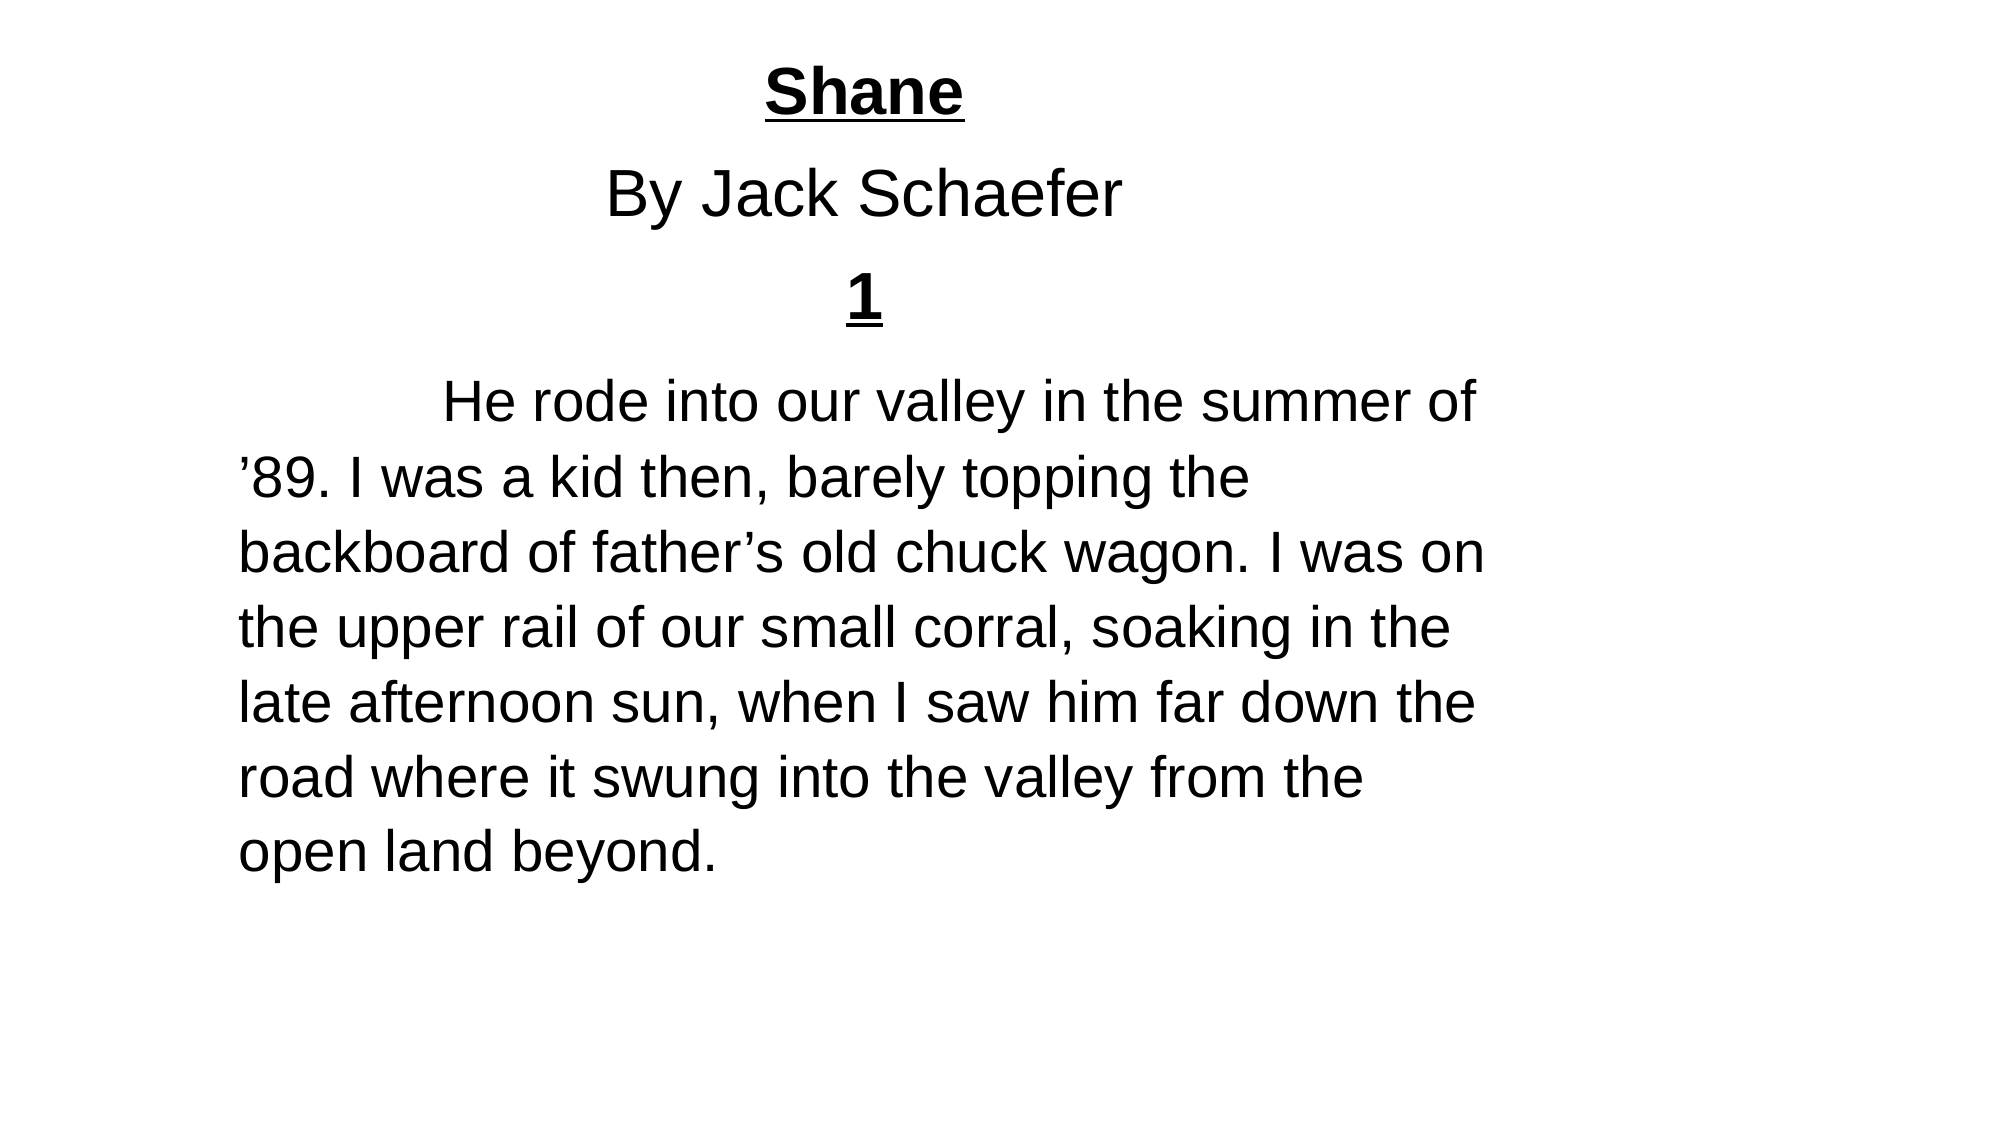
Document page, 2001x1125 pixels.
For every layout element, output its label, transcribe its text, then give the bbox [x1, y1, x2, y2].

text_box Shane By Jack Schaefer 1 He rode into our valley in the summer of ’89. I was a kid then, barely topping the backboard of father’s old chuck wagon. I was on the upper rail of our small corral, soaking in the late afternoon sun, when I saw him far down the road where it swung into the valley from the open land beyond. [223, 35, 1506, 891]
